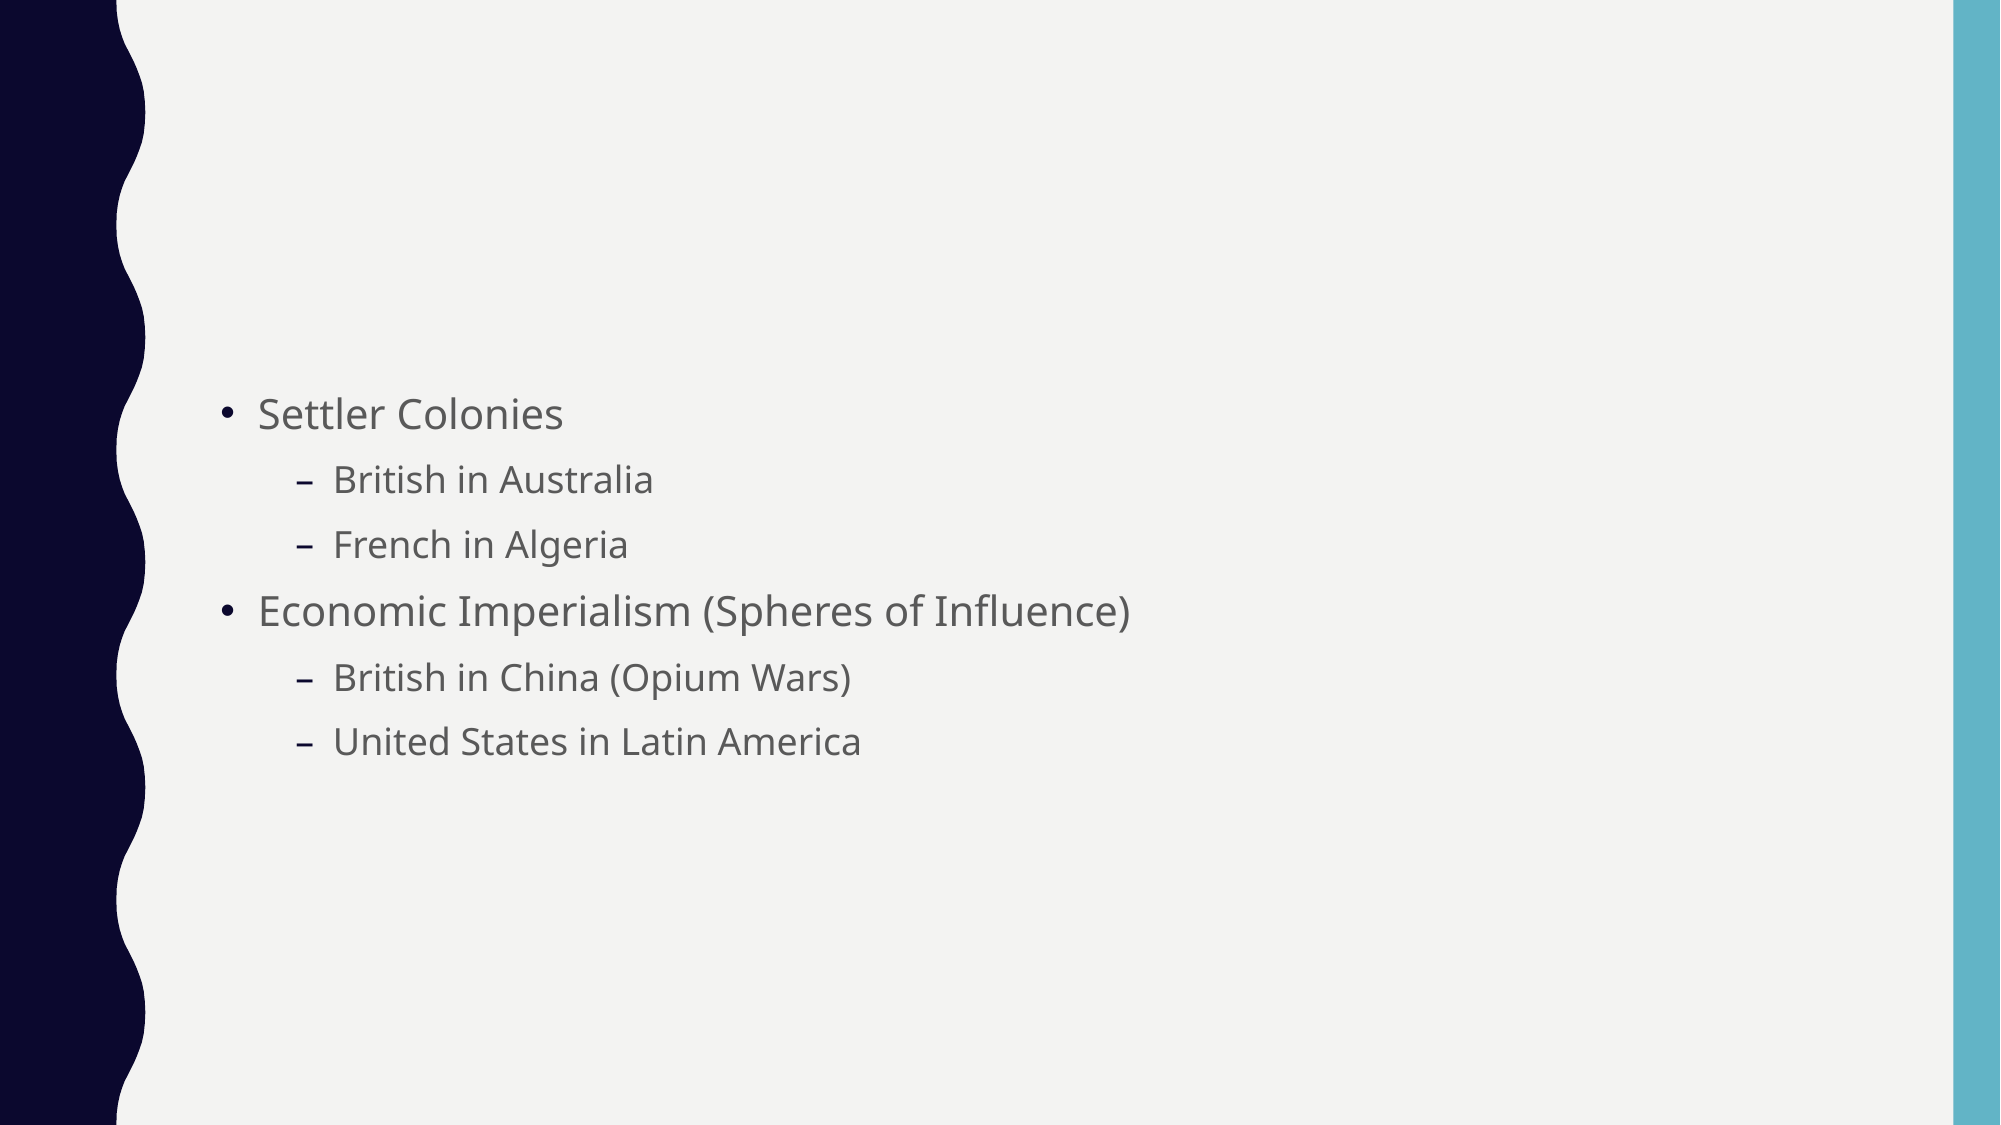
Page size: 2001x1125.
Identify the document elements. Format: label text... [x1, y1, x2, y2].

list Settler Colonies British in Australia French in Algeria Economic Imperialism (Spheres of Influence) British in China (Opium Wars) United States in Latin America [205, 375, 1875, 965]
